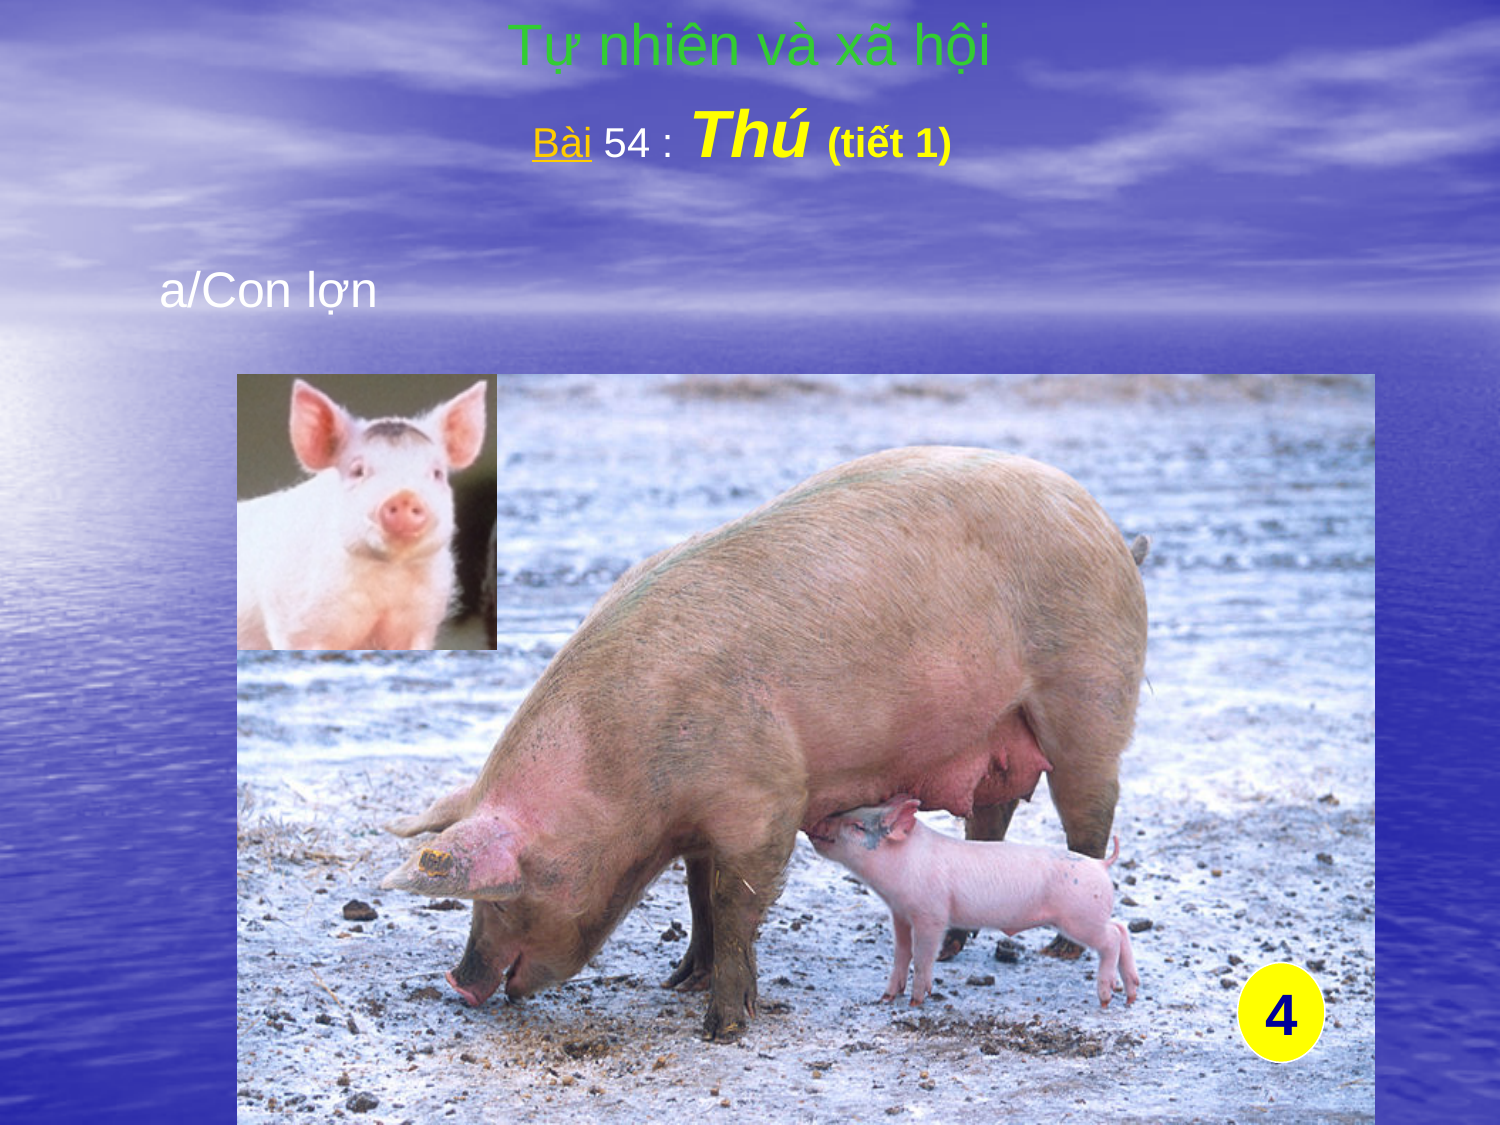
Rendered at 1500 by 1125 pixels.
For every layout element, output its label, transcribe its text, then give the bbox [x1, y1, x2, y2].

text_box Tự nhiên và xã hội Bài 54 : Thú (tiết 1) [112, 0, 1388, 225]
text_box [237, 374, 1376, 1125]
text_box a/Con lợn [124, 249, 413, 325]
